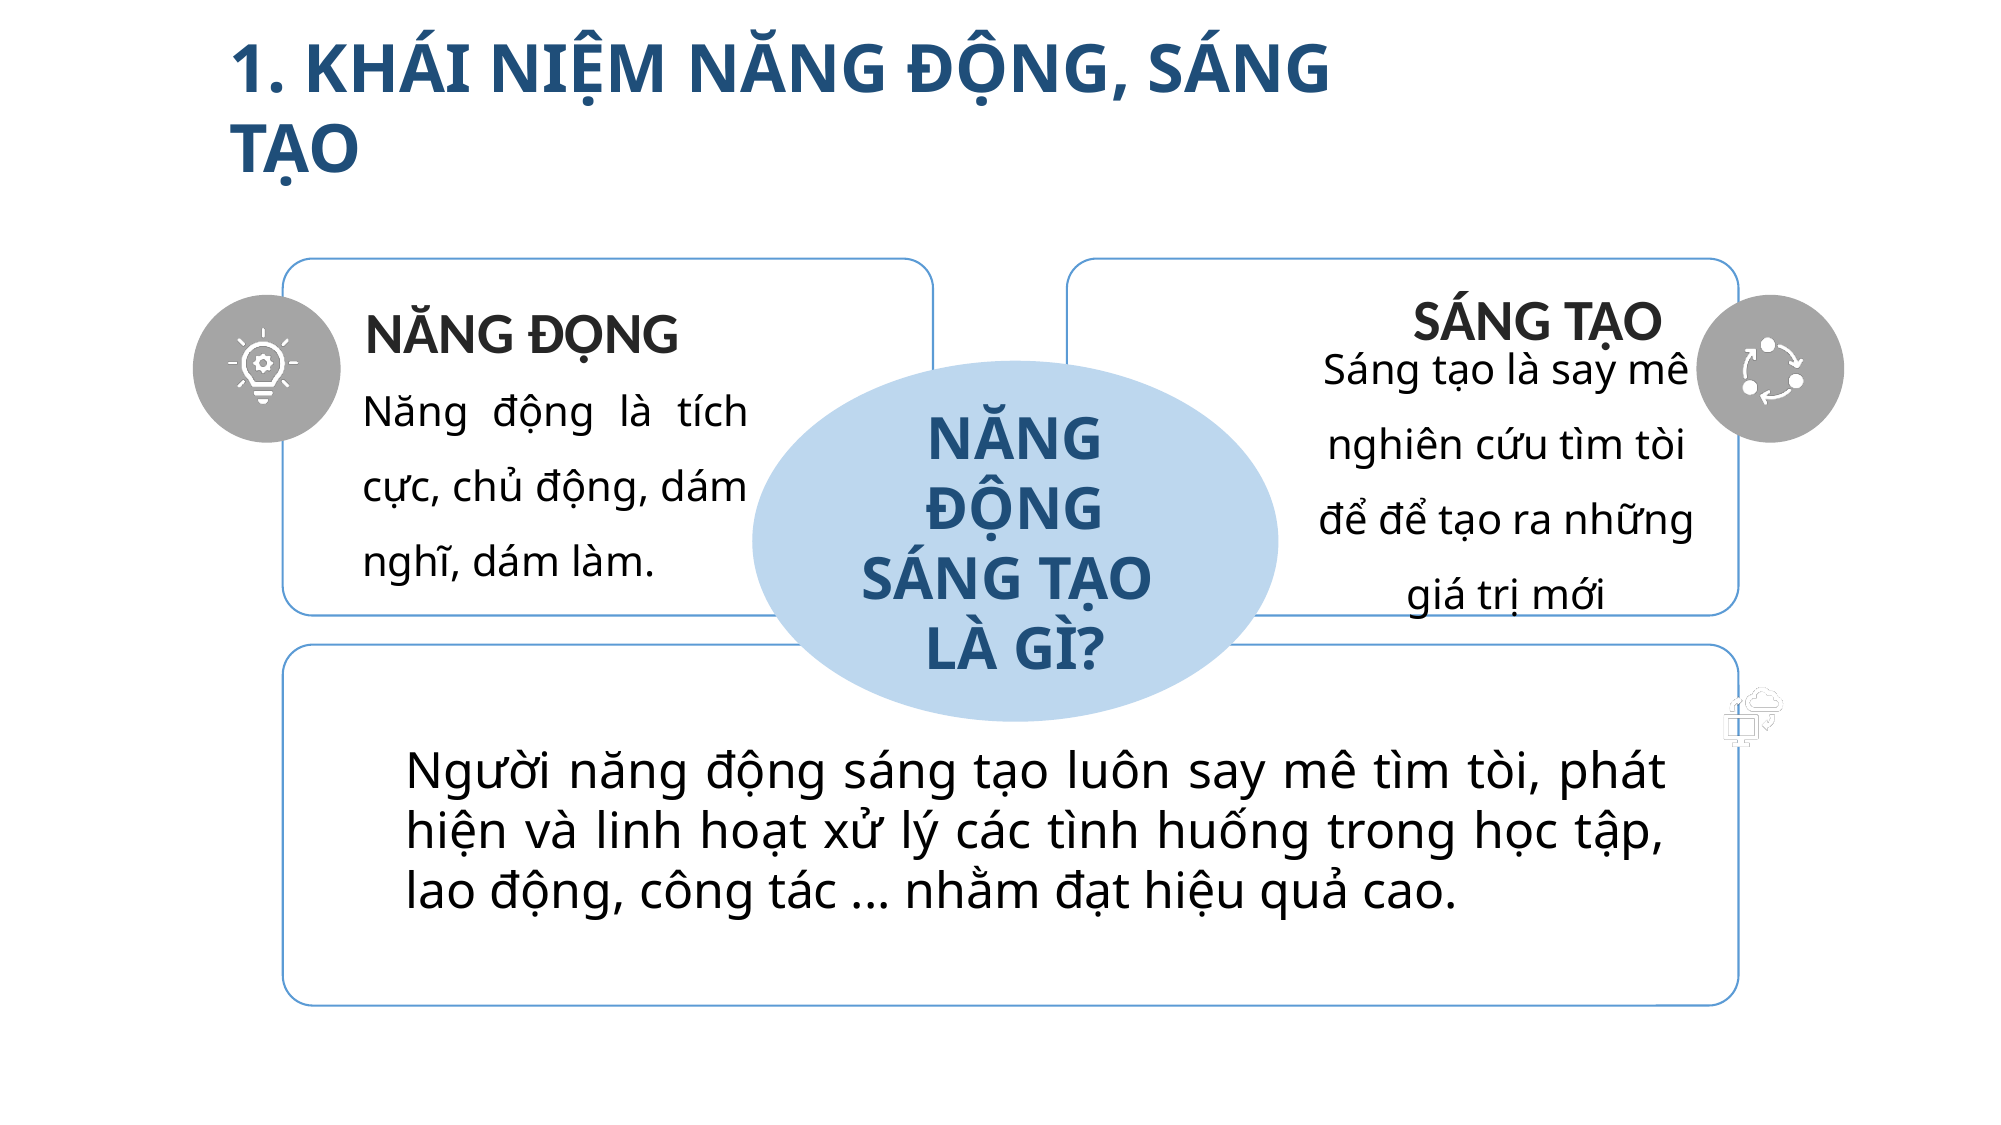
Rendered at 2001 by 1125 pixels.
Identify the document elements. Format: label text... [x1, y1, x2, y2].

picture [221, 324, 306, 409]
text_box [1731, 434, 1740, 608]
text_box [281, 643, 1740, 1007]
text_box SÁNG TẠO [1264, 239, 1678, 360]
picture [1718, 682, 1788, 752]
text_box [1065, 257, 1283, 617]
text_box [697, 257, 935, 483]
text_box [1723, 293, 1846, 444]
text_box 1. KHÁI NIỆM NĂNG ĐỘNG, SÁNG TẠO [214, 18, 1468, 194]
text_box NĂNG ĐỘNG [350, 253, 697, 373]
text_box NĂNG ĐỘNG SÁNG TẠO LÀ GÌ? [751, 359, 1280, 723]
text_box Sáng tạo là say mê nghiên cứu tìm tòi để để tạo ra những giá trị mới [1283, 310, 1731, 626]
picture [1725, 325, 1816, 416]
text_box Người năng động sáng tạo luôn say mê tìm tòi, phát hiện và linh hoạt xử lý các tình huống trong học tập, lao động, công tác ... nhằm đạt hiệu quả cao. [391, 730, 1682, 926]
text_box [281, 257, 774, 617]
text_box Năng động là tích cực, chủ động, dám nghĩ, dám làm. [347, 352, 764, 593]
text_box [191, 293, 342, 444]
text_box [1678, 257, 1740, 310]
